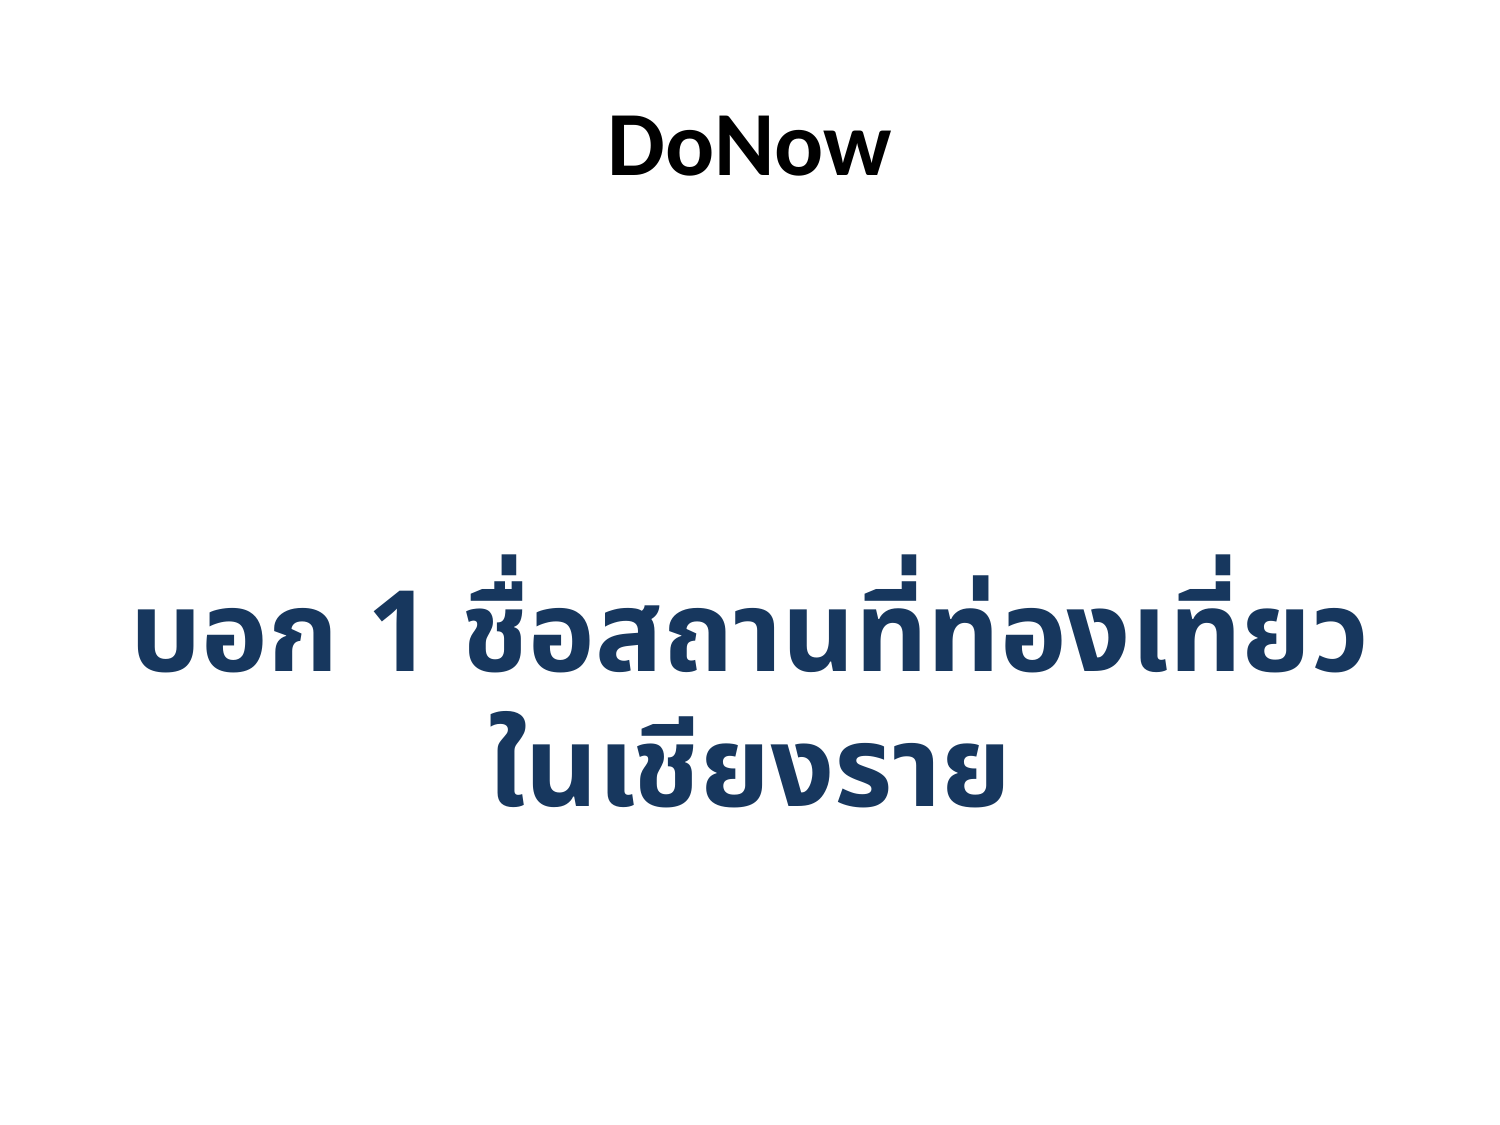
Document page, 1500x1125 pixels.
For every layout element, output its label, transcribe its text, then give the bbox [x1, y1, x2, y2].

title DoNow [75, 45, 1425, 233]
list บอก 1 ชื่อสถานที่ท่องเที่ยวในเชียงราย [75, 262, 1425, 1005]
